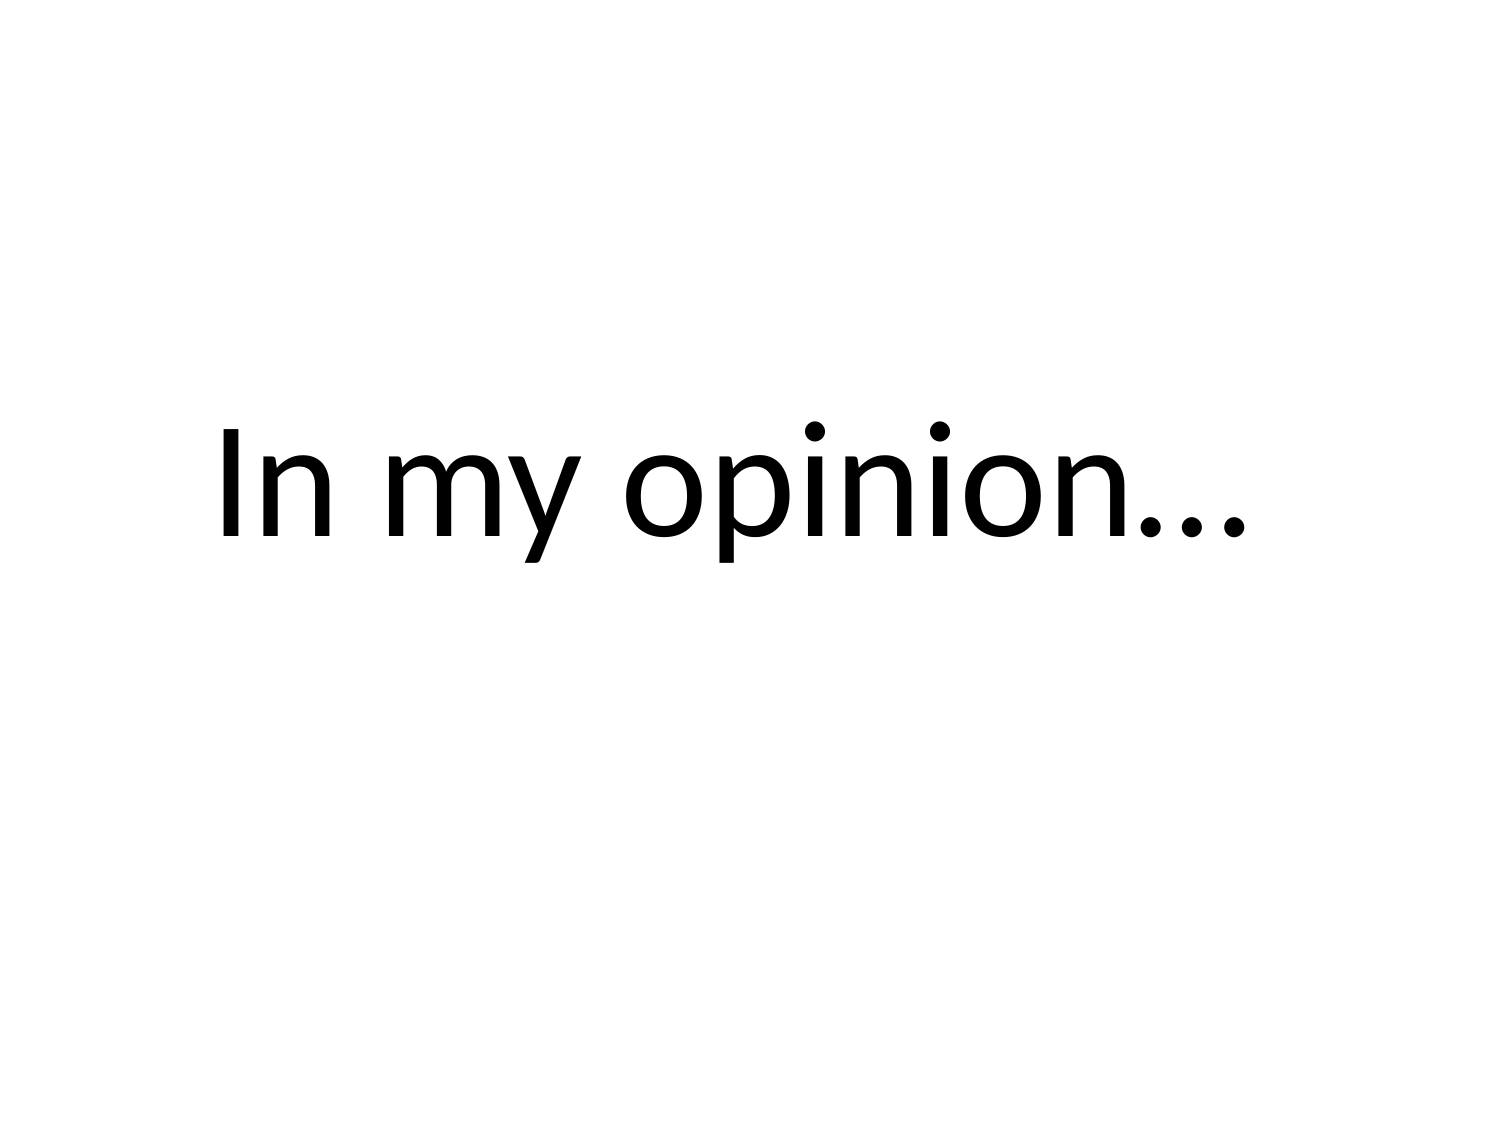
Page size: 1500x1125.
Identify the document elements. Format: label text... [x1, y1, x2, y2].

title In my opinion… [112, 349, 1388, 591]
